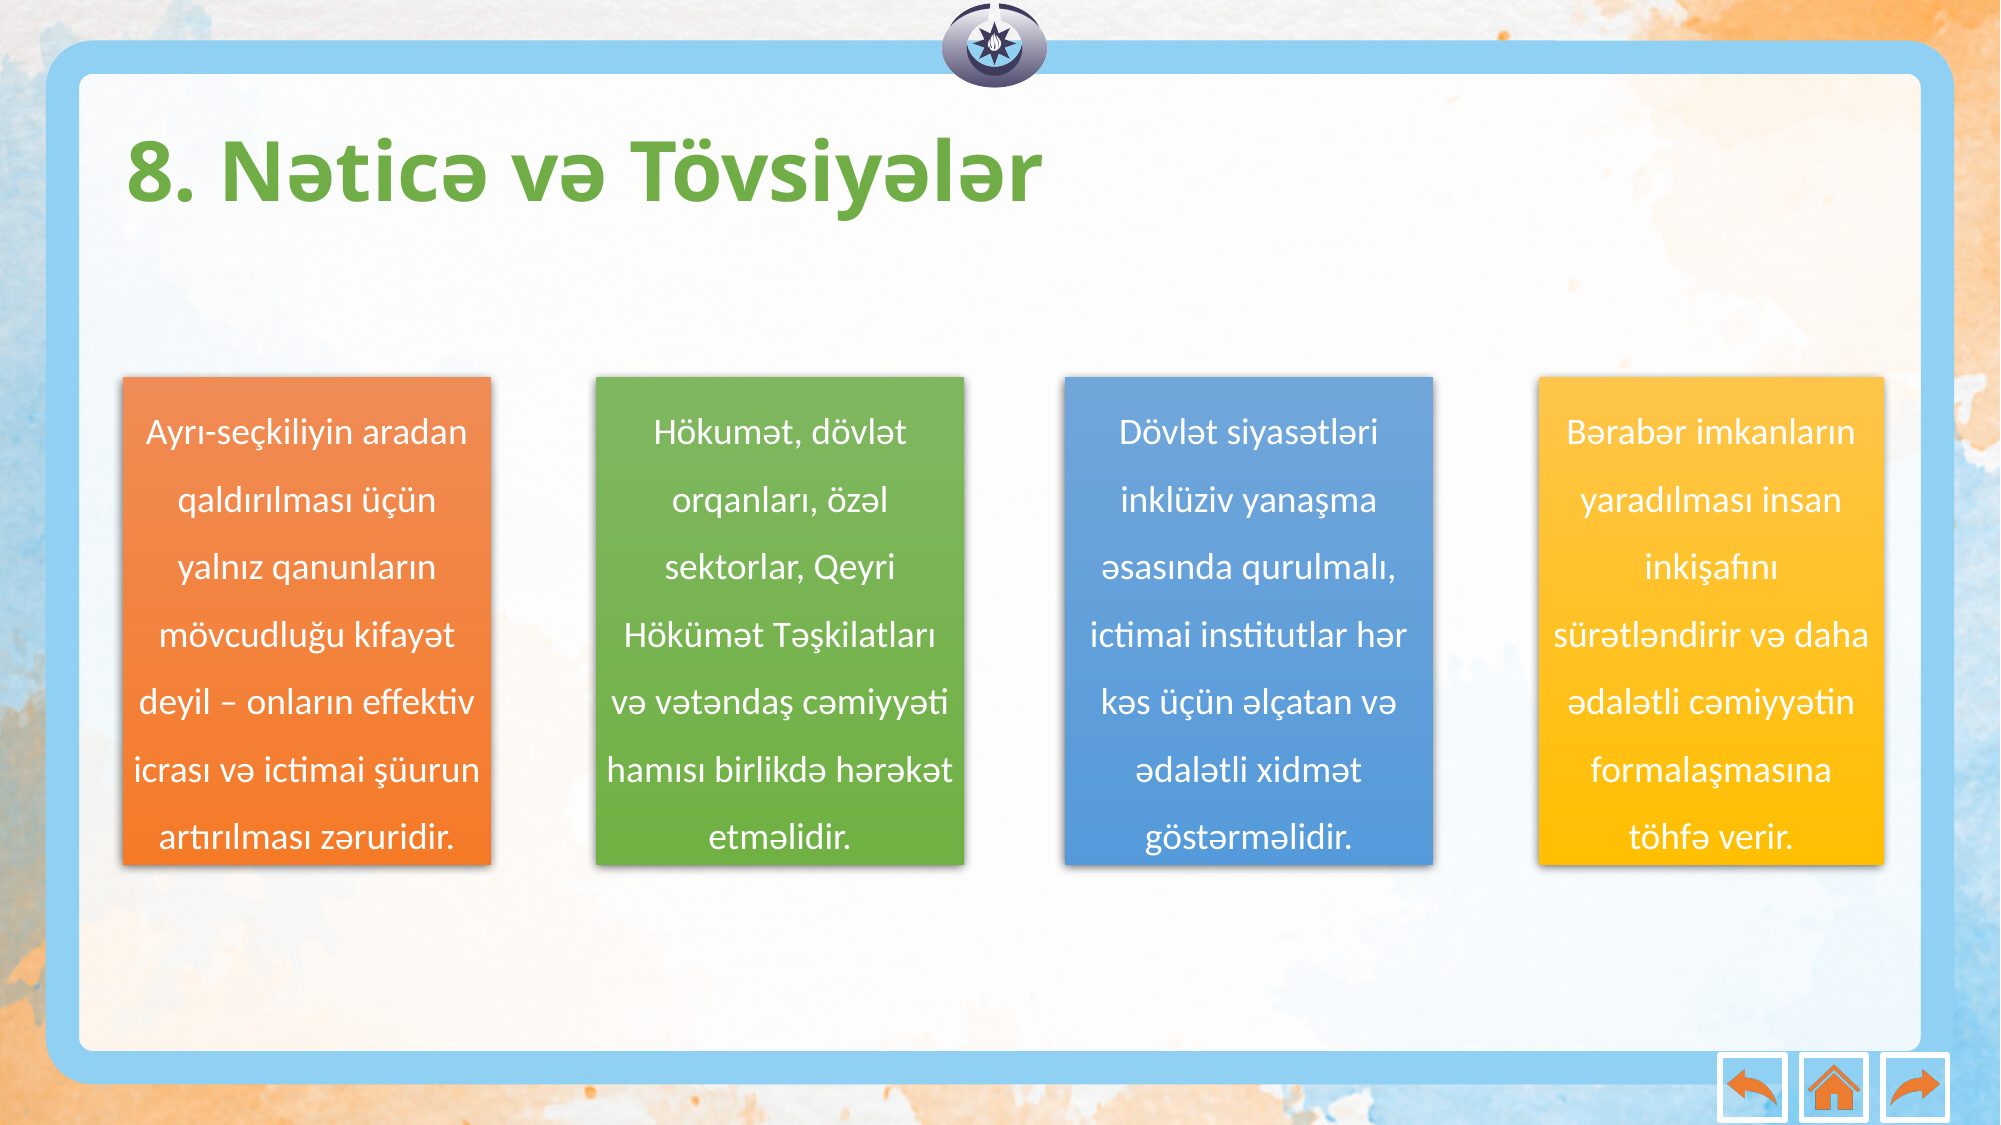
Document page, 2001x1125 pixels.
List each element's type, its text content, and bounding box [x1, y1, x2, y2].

picture [0, 0, 2000, 1125]
text_box Hökumət, dövlət orqanları, özəl sektorlar, Qeyri Hökümət Təşkilatları və vətəndaş cəmiyyəti hamısı birlikdə hərəkət etməlidir. [596, 377, 965, 865]
text_box Ayrı-seçkiliyin aradan qaldırılması üçün yalnız qanunların mövcudluğu kifayət deyil – onların effektiv icrası və ictimai şüurun artırılması zəruridir. [123, 377, 491, 865]
text_box Bərabər imkanların yaradılması insan inkişafını sürətləndirir və daha ədalətli cəmiyyətin formalaşmasına töhfə verir. [1539, 377, 1884, 865]
title 8. Nəticə və Tövsiyələr [111, 103, 1072, 246]
text_box Dövlət siyasətləri inklüziv yanaşma əsasında qurulmalı, ictimai institutlar hər kəs üçün əlçatan və ədalətli xidmət göstərməlidir. [1065, 377, 1433, 865]
